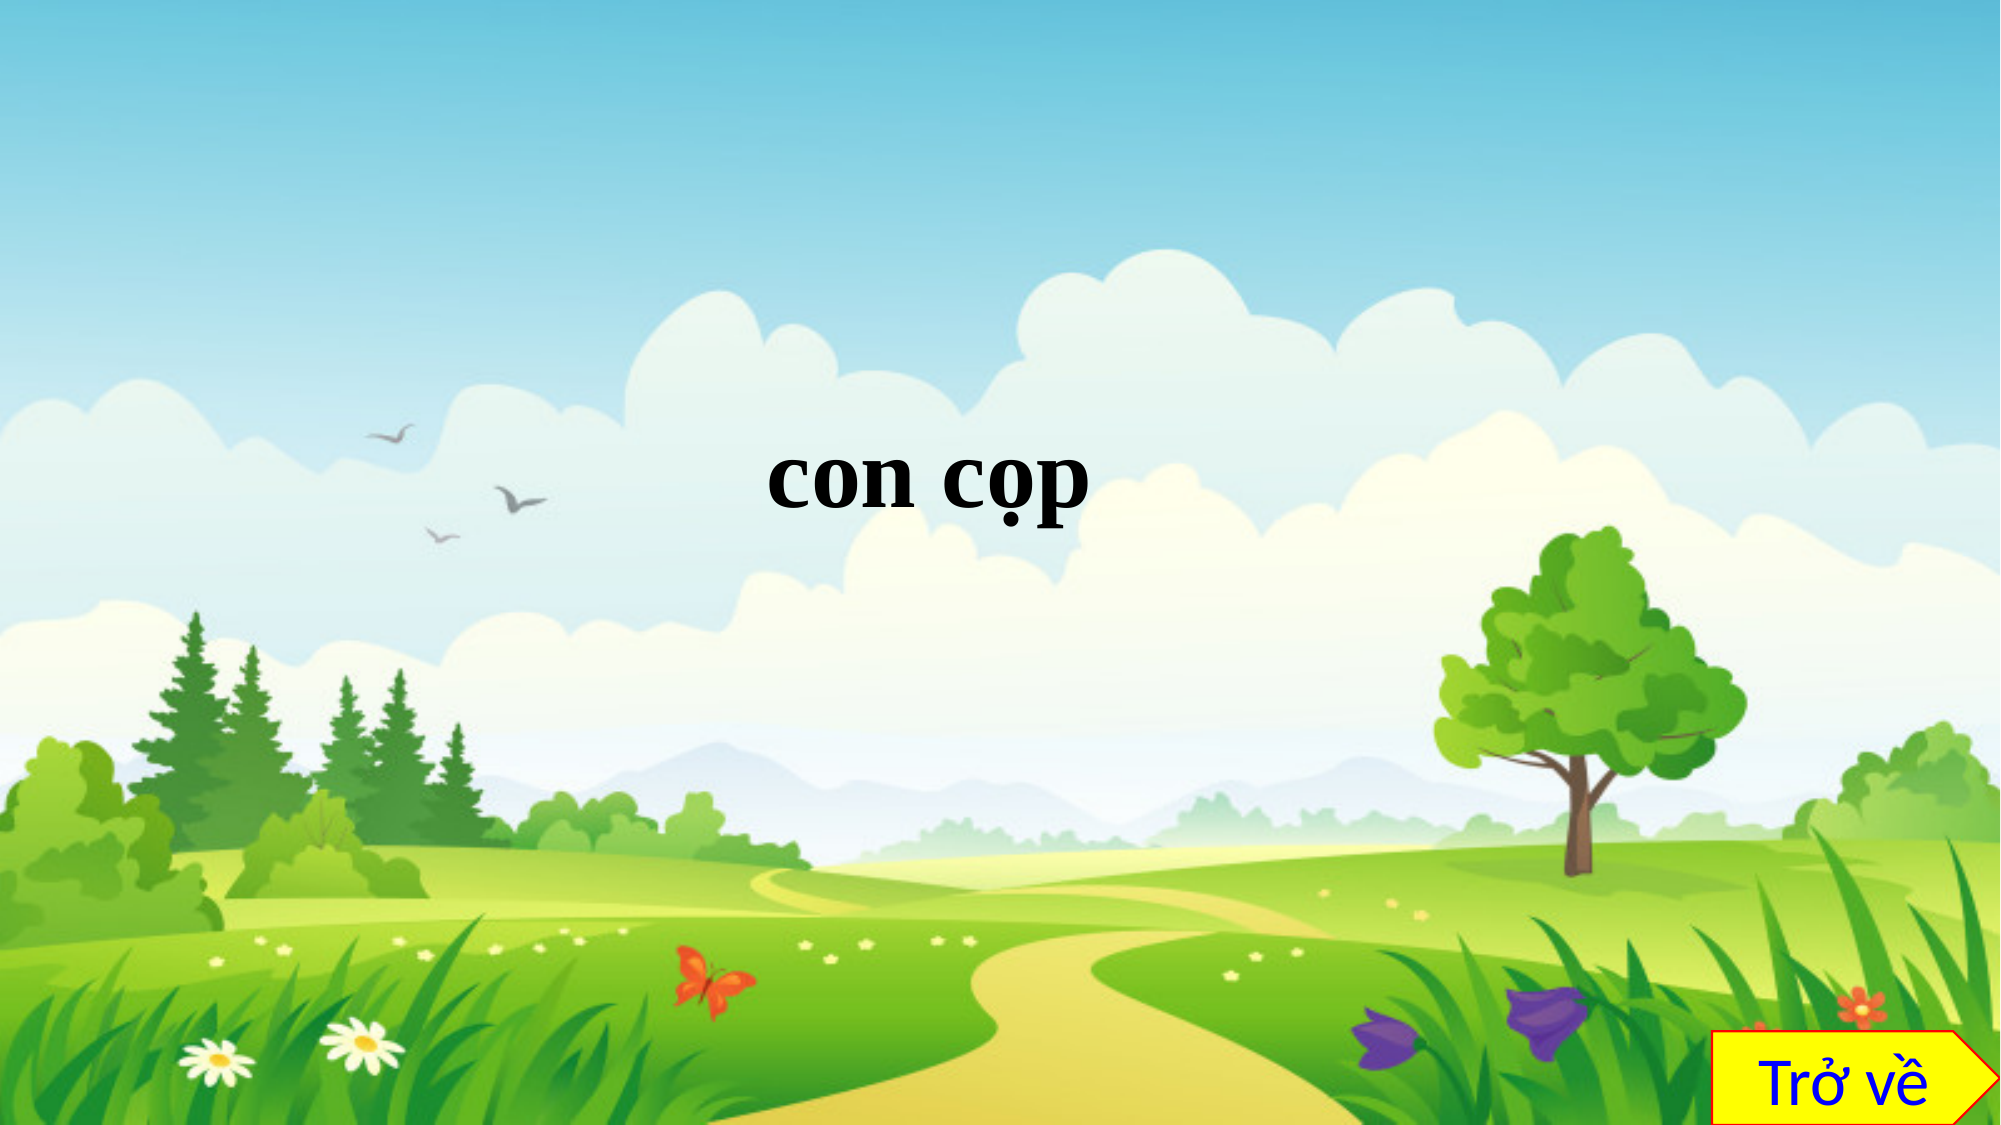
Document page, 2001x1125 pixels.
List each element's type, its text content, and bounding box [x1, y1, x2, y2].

text_box Trở về [1710, 1030, 2000, 1125]
text_box con cọp [751, 399, 1107, 535]
picture [0, 0, 2001, 1125]
